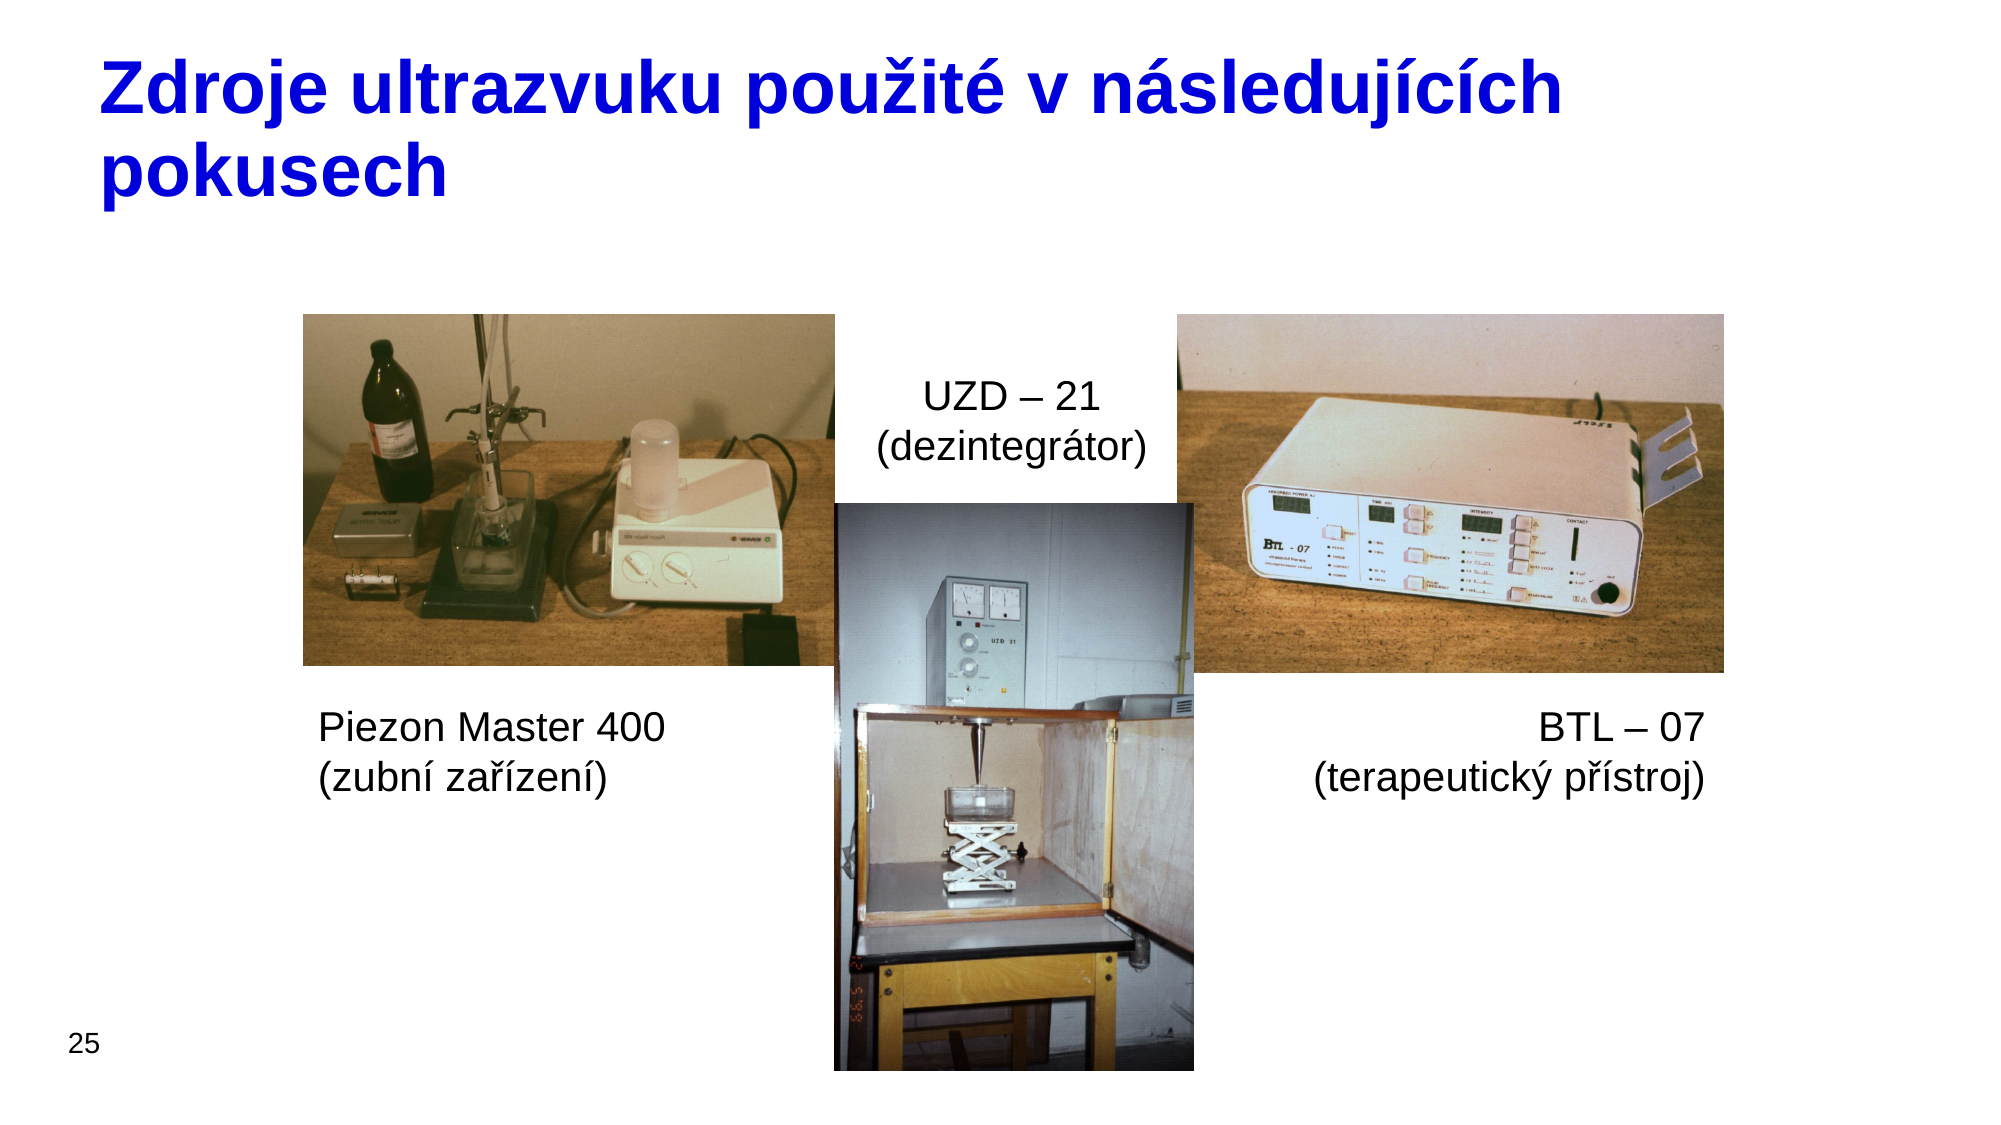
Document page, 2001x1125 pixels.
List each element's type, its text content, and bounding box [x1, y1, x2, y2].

text_box BTL – 07 (terapeutický přístroj) [1295, 692, 1721, 808]
text_box UZD – 21 (dezintegrátor) [858, 361, 1166, 477]
title Zdroje ultrazvuku použité v následujících pokusech [99, 45, 1618, 233]
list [834, 503, 1194, 1071]
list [1176, 314, 1724, 674]
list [302, 314, 835, 666]
text_box Piezon Master 400 (zubní zařízení) [303, 692, 741, 808]
slide_number 25 [67, 1021, 110, 1063]
